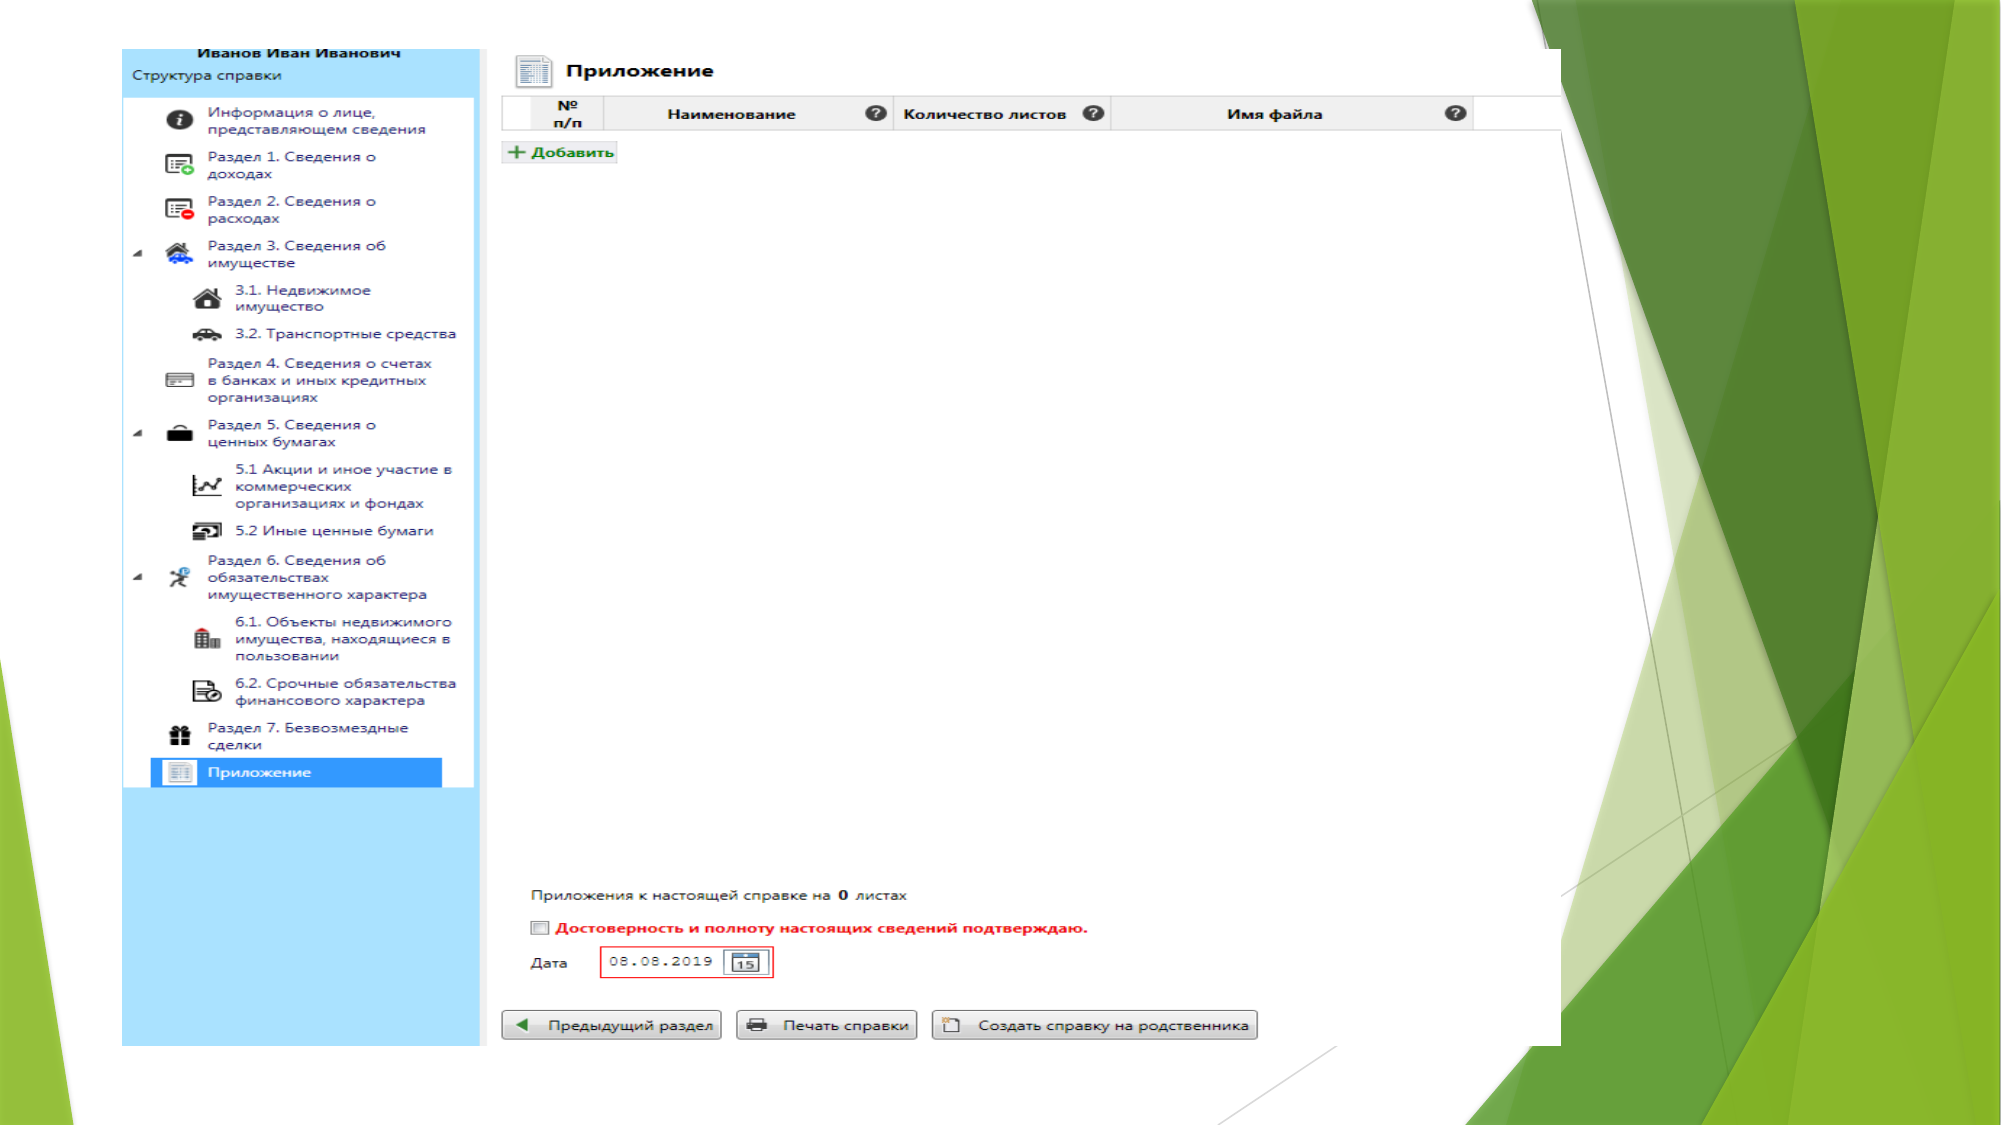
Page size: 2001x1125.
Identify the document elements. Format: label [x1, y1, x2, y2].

picture [122, 49, 1562, 1046]
